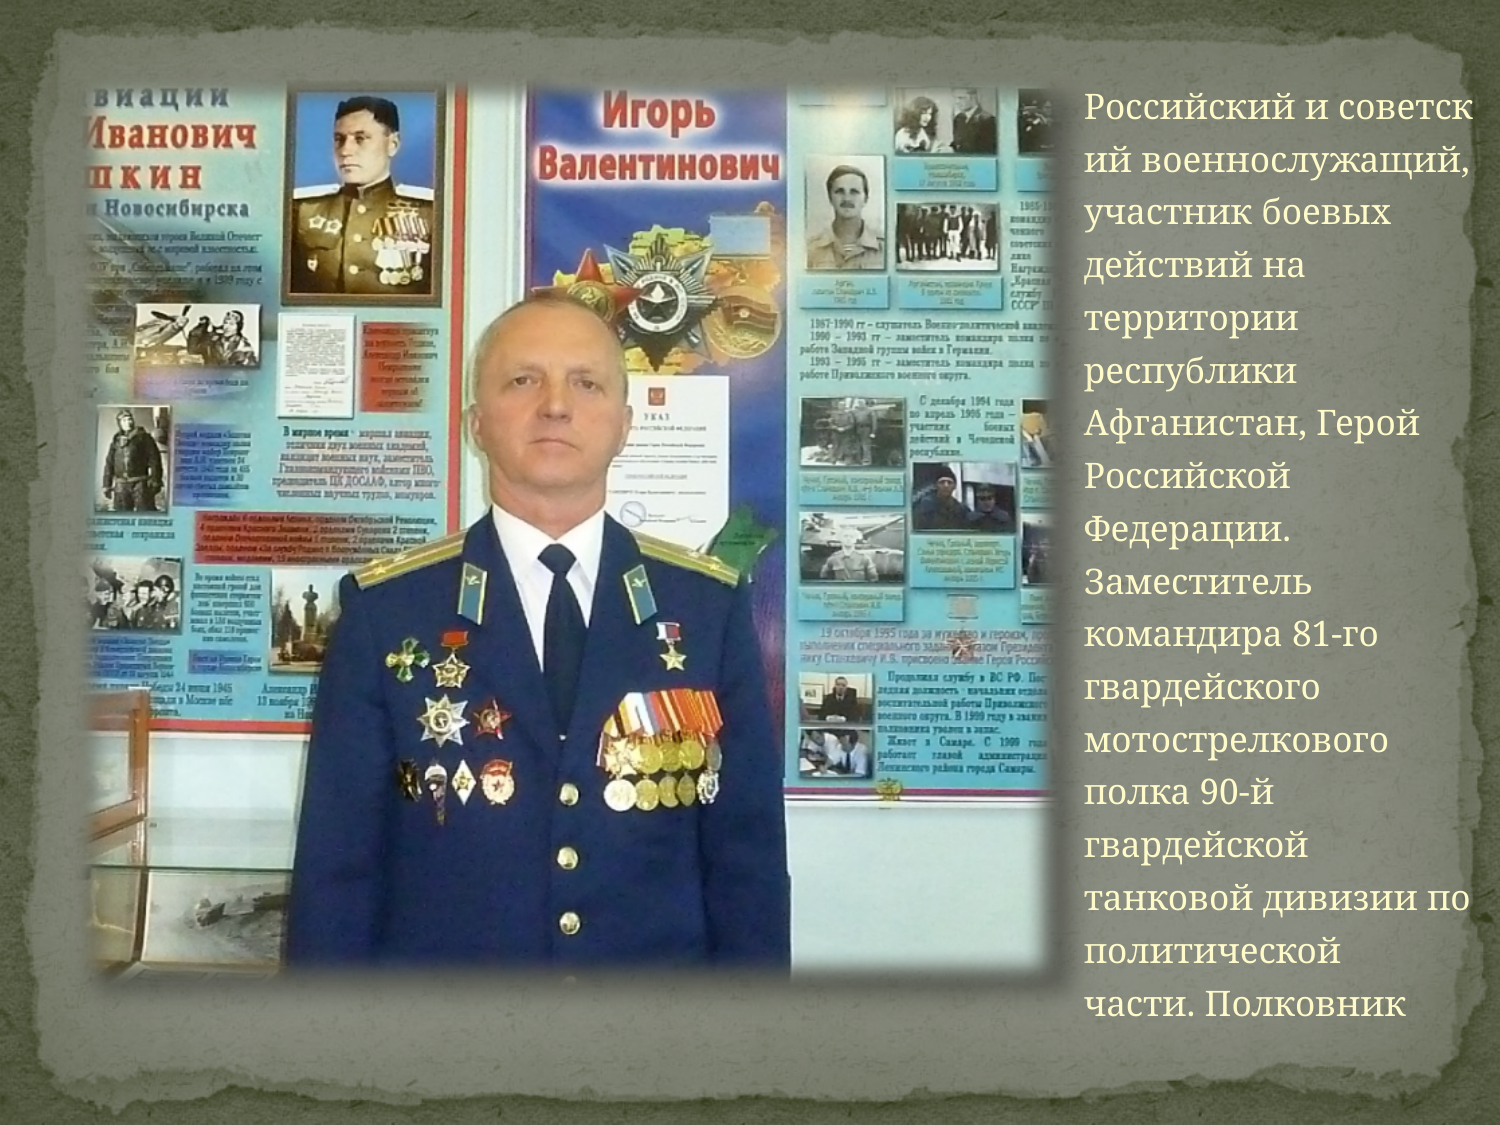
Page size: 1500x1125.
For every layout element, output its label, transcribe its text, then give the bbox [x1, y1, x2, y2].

picture [75, 75, 1061, 986]
list Российский и советский военнослужащий, участник боевых действий на территории республики Афганистан, Герой Российской Федерации. Заместитель командира 81-го гвардейского мотострелкового полка 90-й гвардейской танковой дивизии по политической части. Полковник [1068, 66, 1500, 1035]
